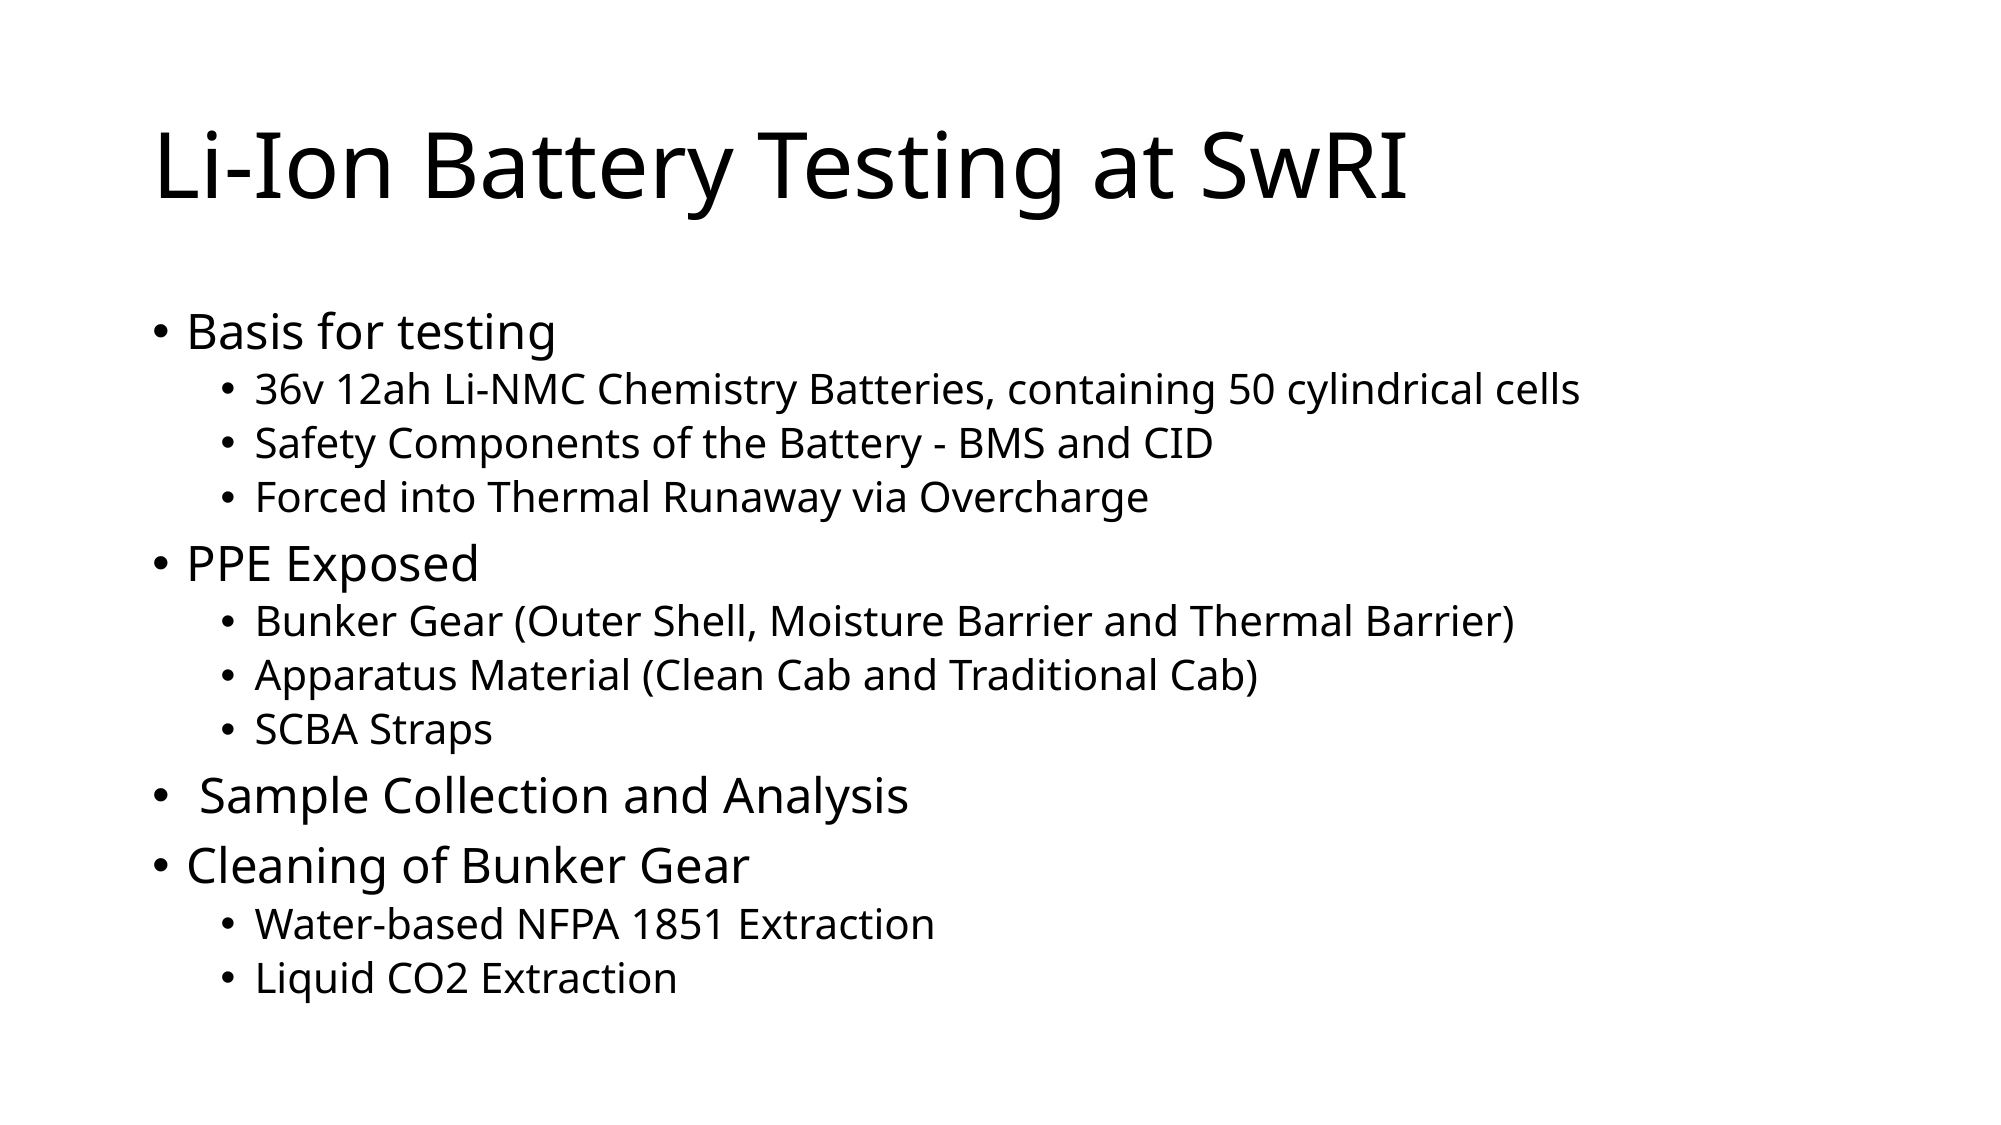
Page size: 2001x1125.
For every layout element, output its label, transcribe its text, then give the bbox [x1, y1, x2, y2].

title Li-Ion Battery Testing at SwRI [137, 59, 1863, 278]
list Basis for testing 36v 12ah Li-NMC Chemistry Batteries, containing 50 cylindrical cells Safety Components of the Battery - BMS and CID Forced into Thermal Runaway via Overcharge PPE Exposed Bunker Gear (Outer Shell, Moisture Barrier and Thermal Barrier) Apparatus Material (Clean Cab and Traditional Cab) SCBA Straps Sample Collection and Analysis Cleaning of Bunker Gear Water-based NFPA 1851 Extraction Liquid CO2 Extraction [137, 299, 1863, 1014]
